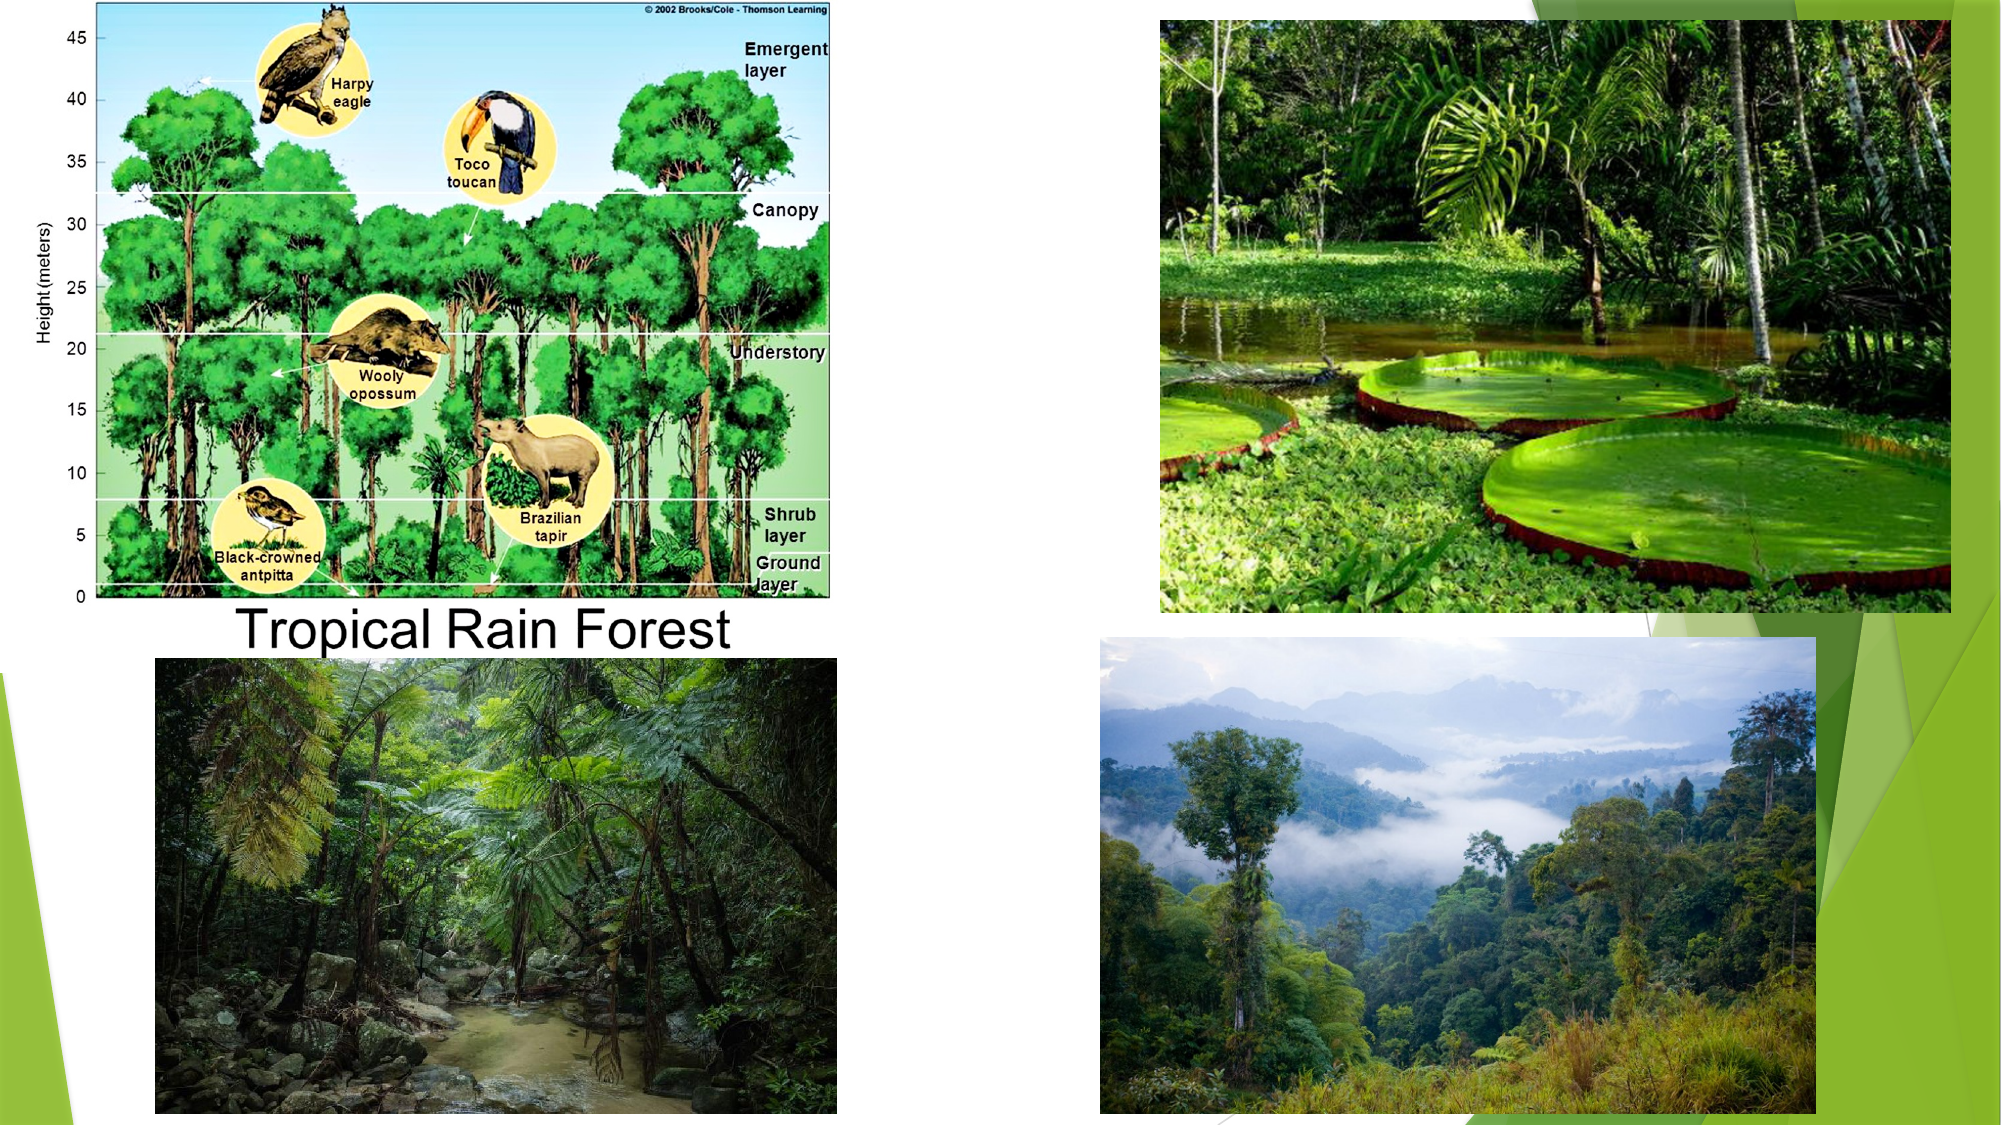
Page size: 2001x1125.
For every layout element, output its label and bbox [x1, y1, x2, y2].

picture [1100, 637, 1816, 1114]
picture [1160, 20, 1951, 614]
picture [0, 0, 898, 1114]
